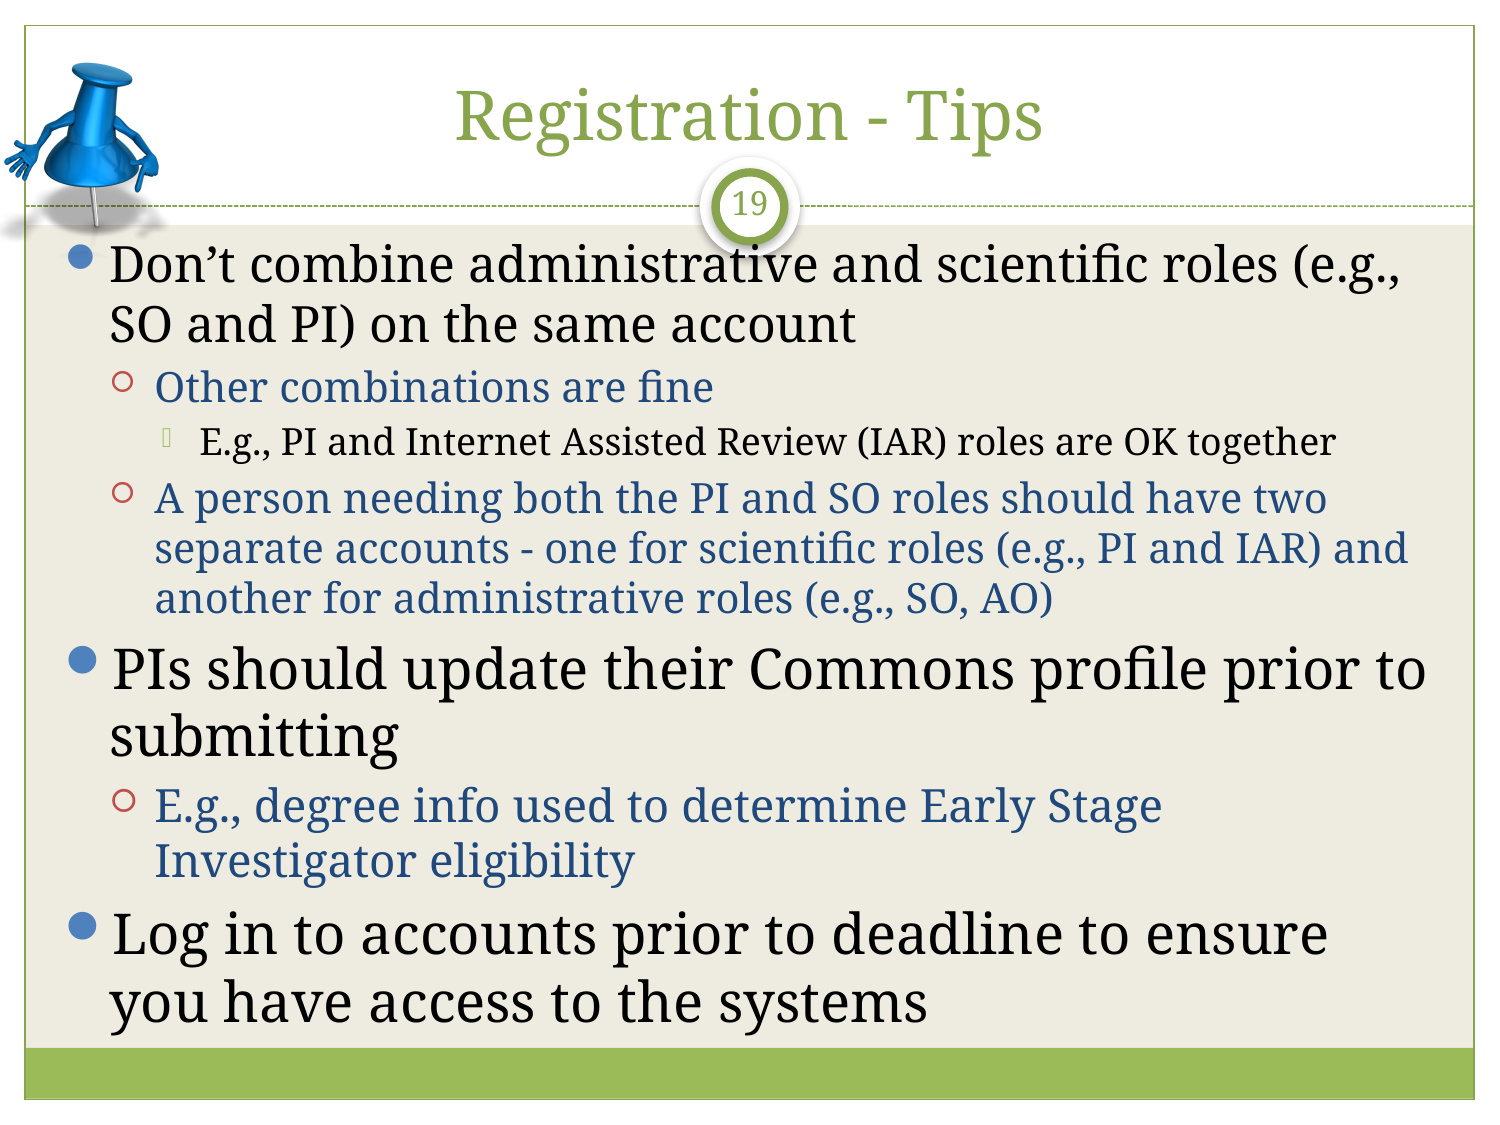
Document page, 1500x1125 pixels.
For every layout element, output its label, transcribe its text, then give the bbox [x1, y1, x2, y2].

picture [0, 59, 188, 260]
slide_number 19 [712, 168, 788, 241]
list Don’t combine administrative and scientific roles (e.g., SO and PI) on the same account Other combinations are fine E.g., PI and Internet Assisted Review (IAR) roles are OK together A person needing both the PI and SO roles should have two separate accounts - one for scientific roles (e.g., PI and IAR) and another for administrative roles (e.g., SO, AO) PIs should update their Commons profile prior to submitting E.g., degree info used to determine Early Stage Investigator eligibility Log in to accounts prior to deadline to ensure you have access to the systems [49, 224, 1445, 1076]
title Registration - Tips [49, 37, 1450, 162]
